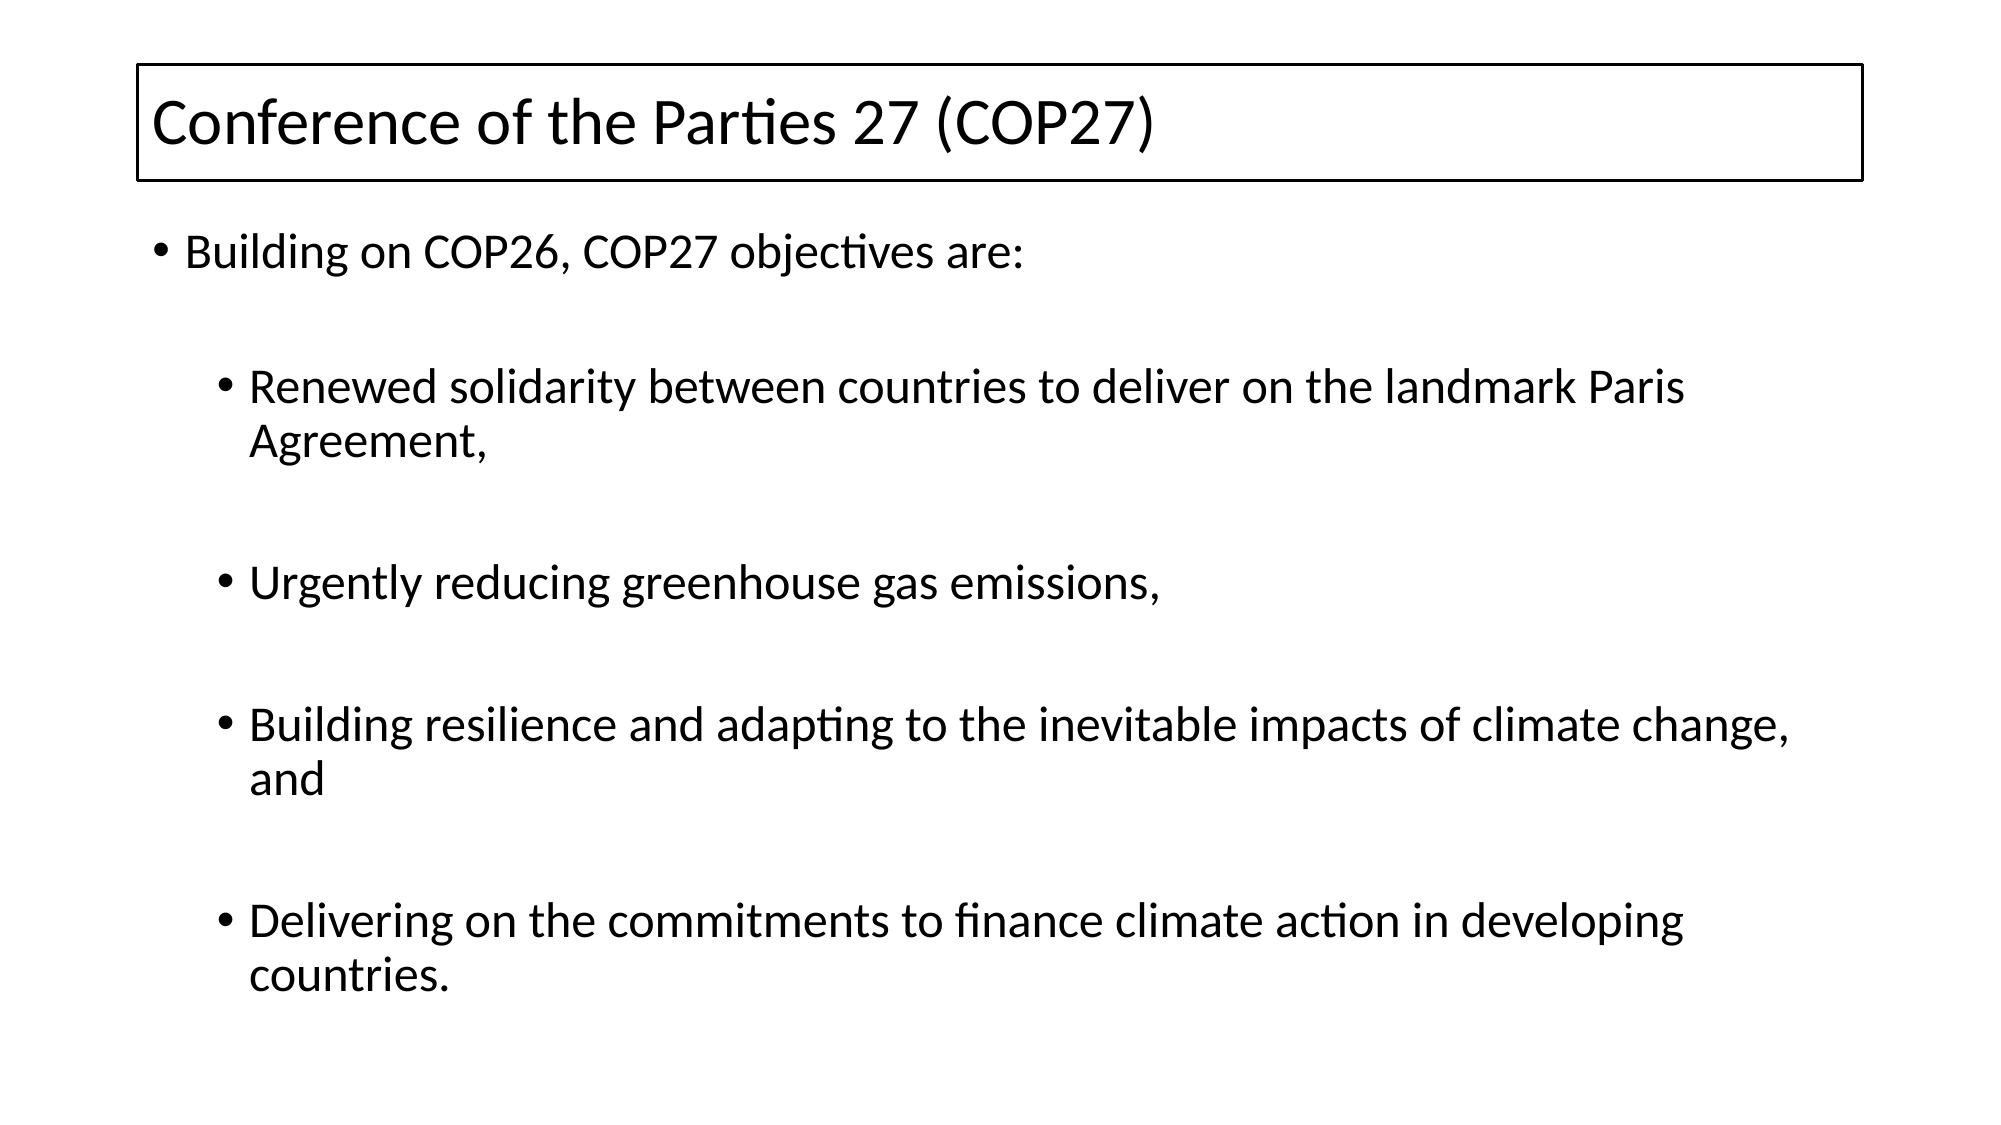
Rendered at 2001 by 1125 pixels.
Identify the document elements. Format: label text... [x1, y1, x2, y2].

list Building on COP26, COP27 objectives are: Renewed solidarity between countries to deliver on the landmark Paris Agreement, Urgently reducing greenhouse gas emissions, Building resilience and adapting to the inevitable impacts of climate change, and Delivering on the commitments to finance climate action in developing countries. [137, 217, 1863, 1014]
title Conference of the Parties 27 (COP27) [137, 64, 1863, 181]
